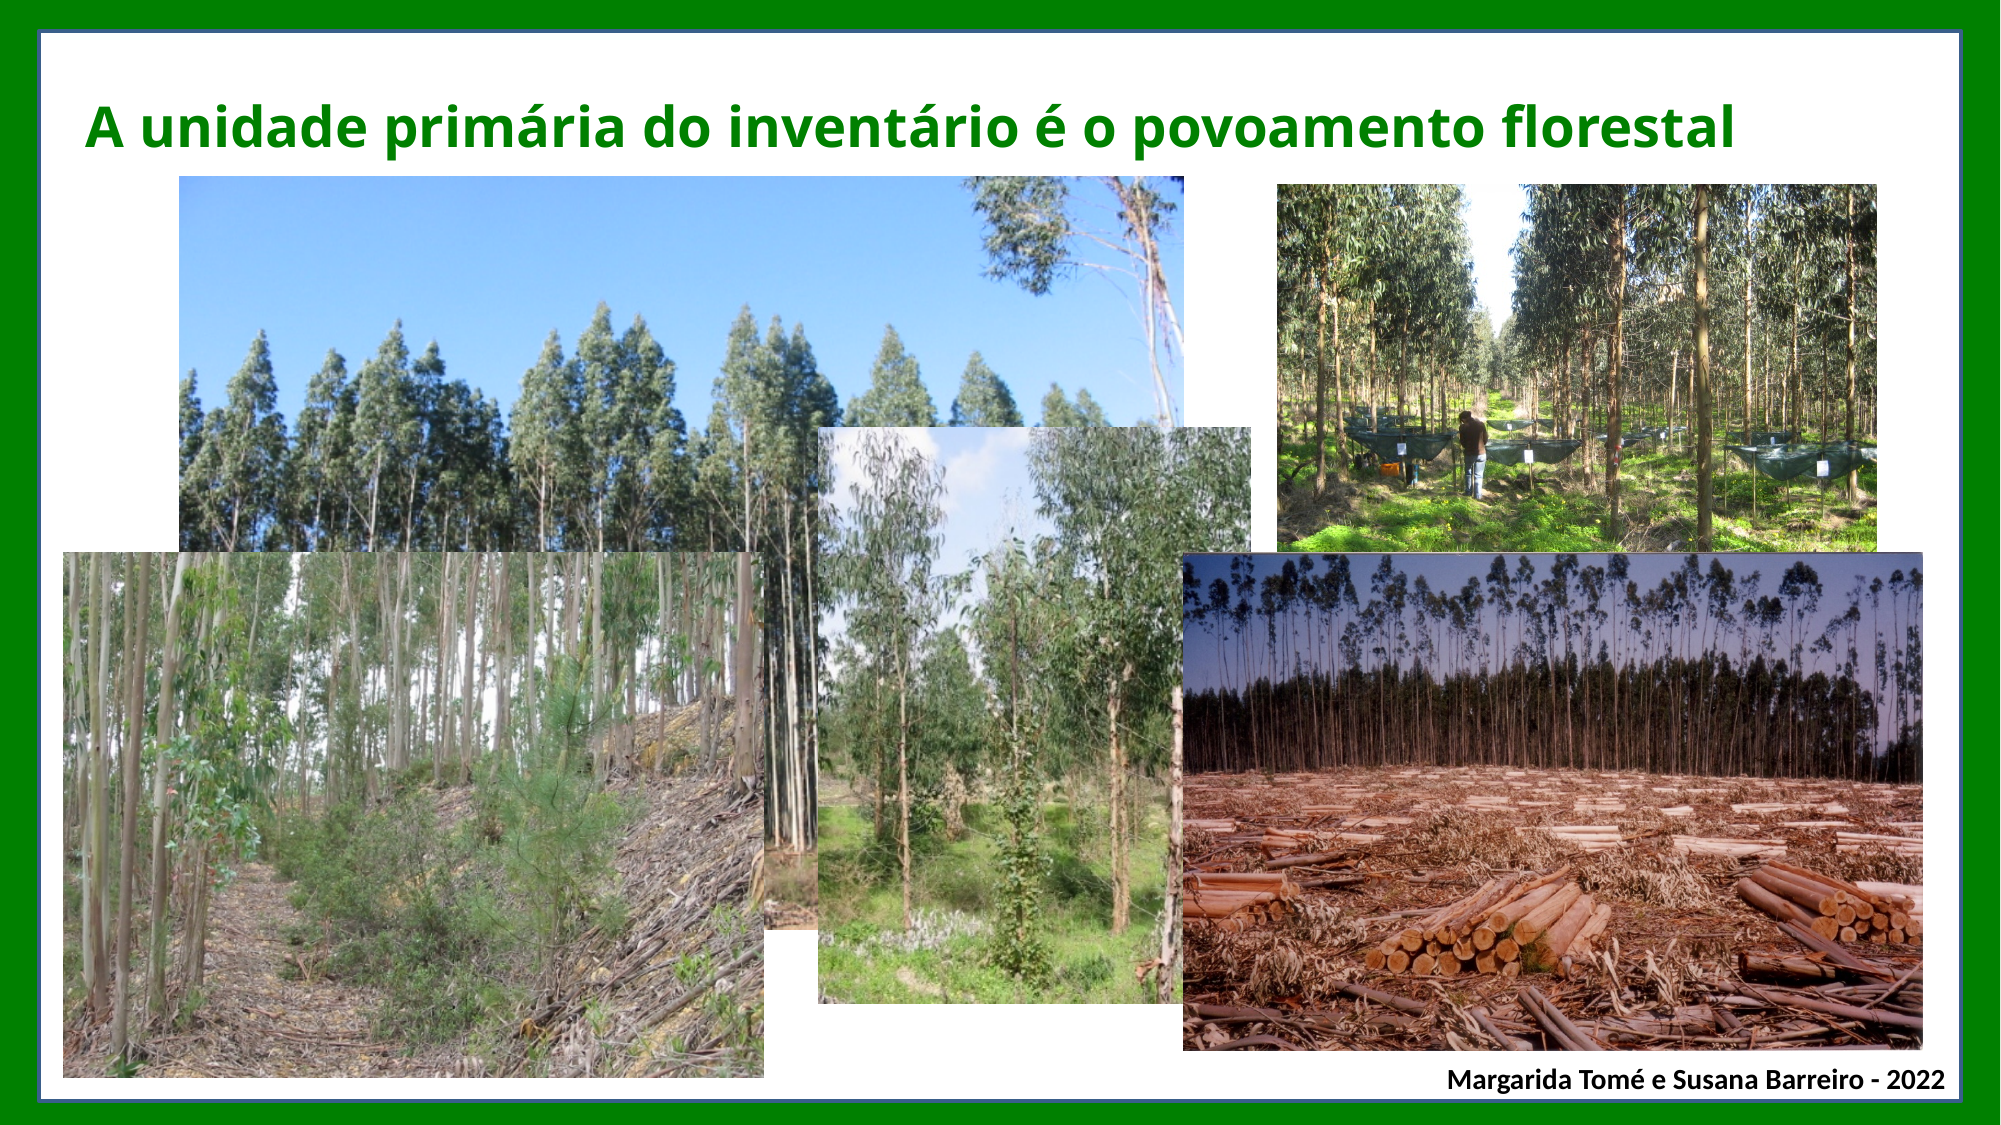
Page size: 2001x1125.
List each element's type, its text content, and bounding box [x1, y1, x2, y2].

title A unidade primária do inventário é o povoamento florestal [70, 66, 1930, 185]
picture [63, 176, 1923, 1079]
